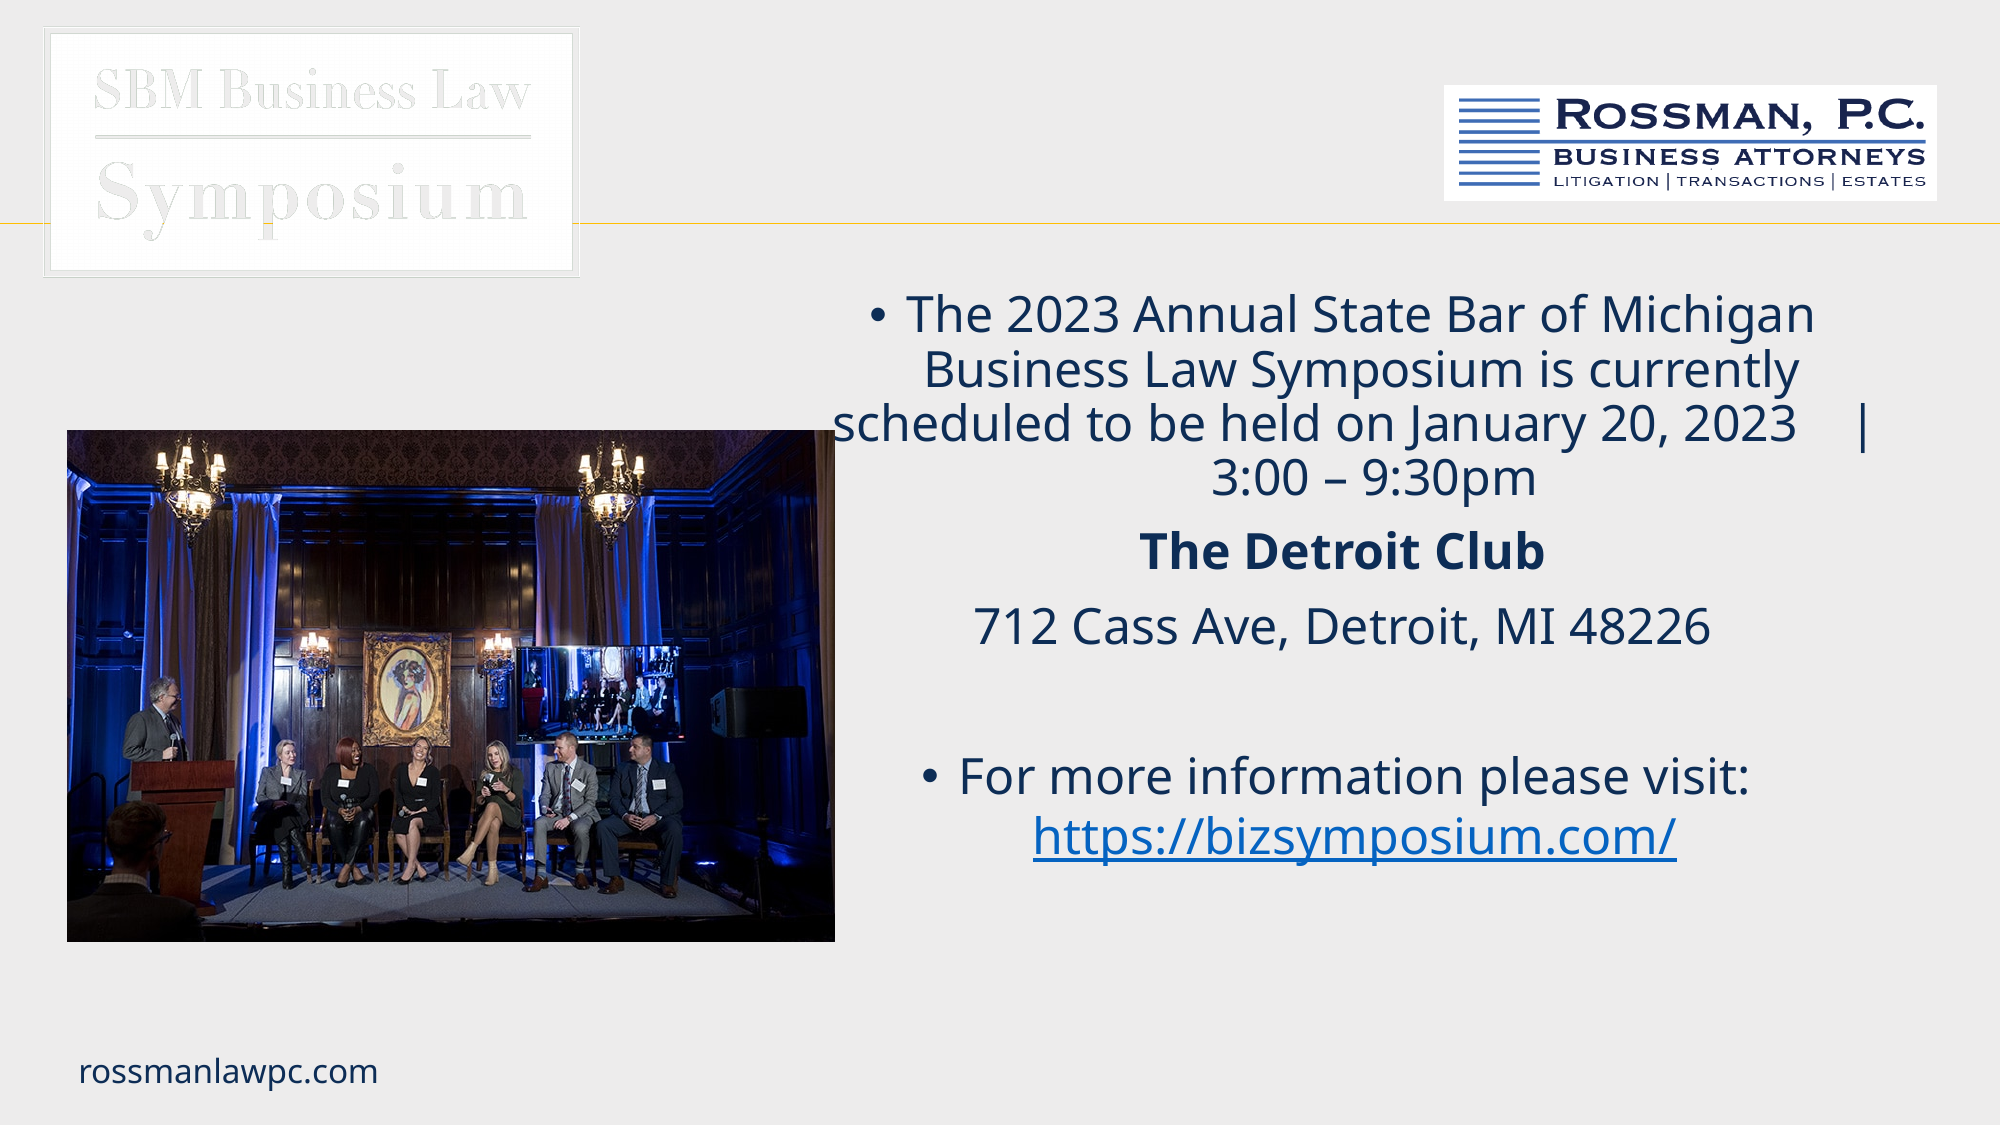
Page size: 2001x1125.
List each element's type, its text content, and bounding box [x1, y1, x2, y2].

picture [39, 21, 584, 283]
list The 2023 Annual State Bar of Michigan Business Law Symposium is currently scheduled to be held on January 20, 2023 | 3:00 – 9:30pm The Detroit Club 712 Cass Ave, Detroit, MI 48226 For more information please visit: https://bizsymposium.com/ [754, 282, 1932, 1011]
footer rossmanlawpc.com [63, 1042, 1338, 1103]
picture [1444, 85, 1937, 201]
picture [67, 430, 835, 942]
